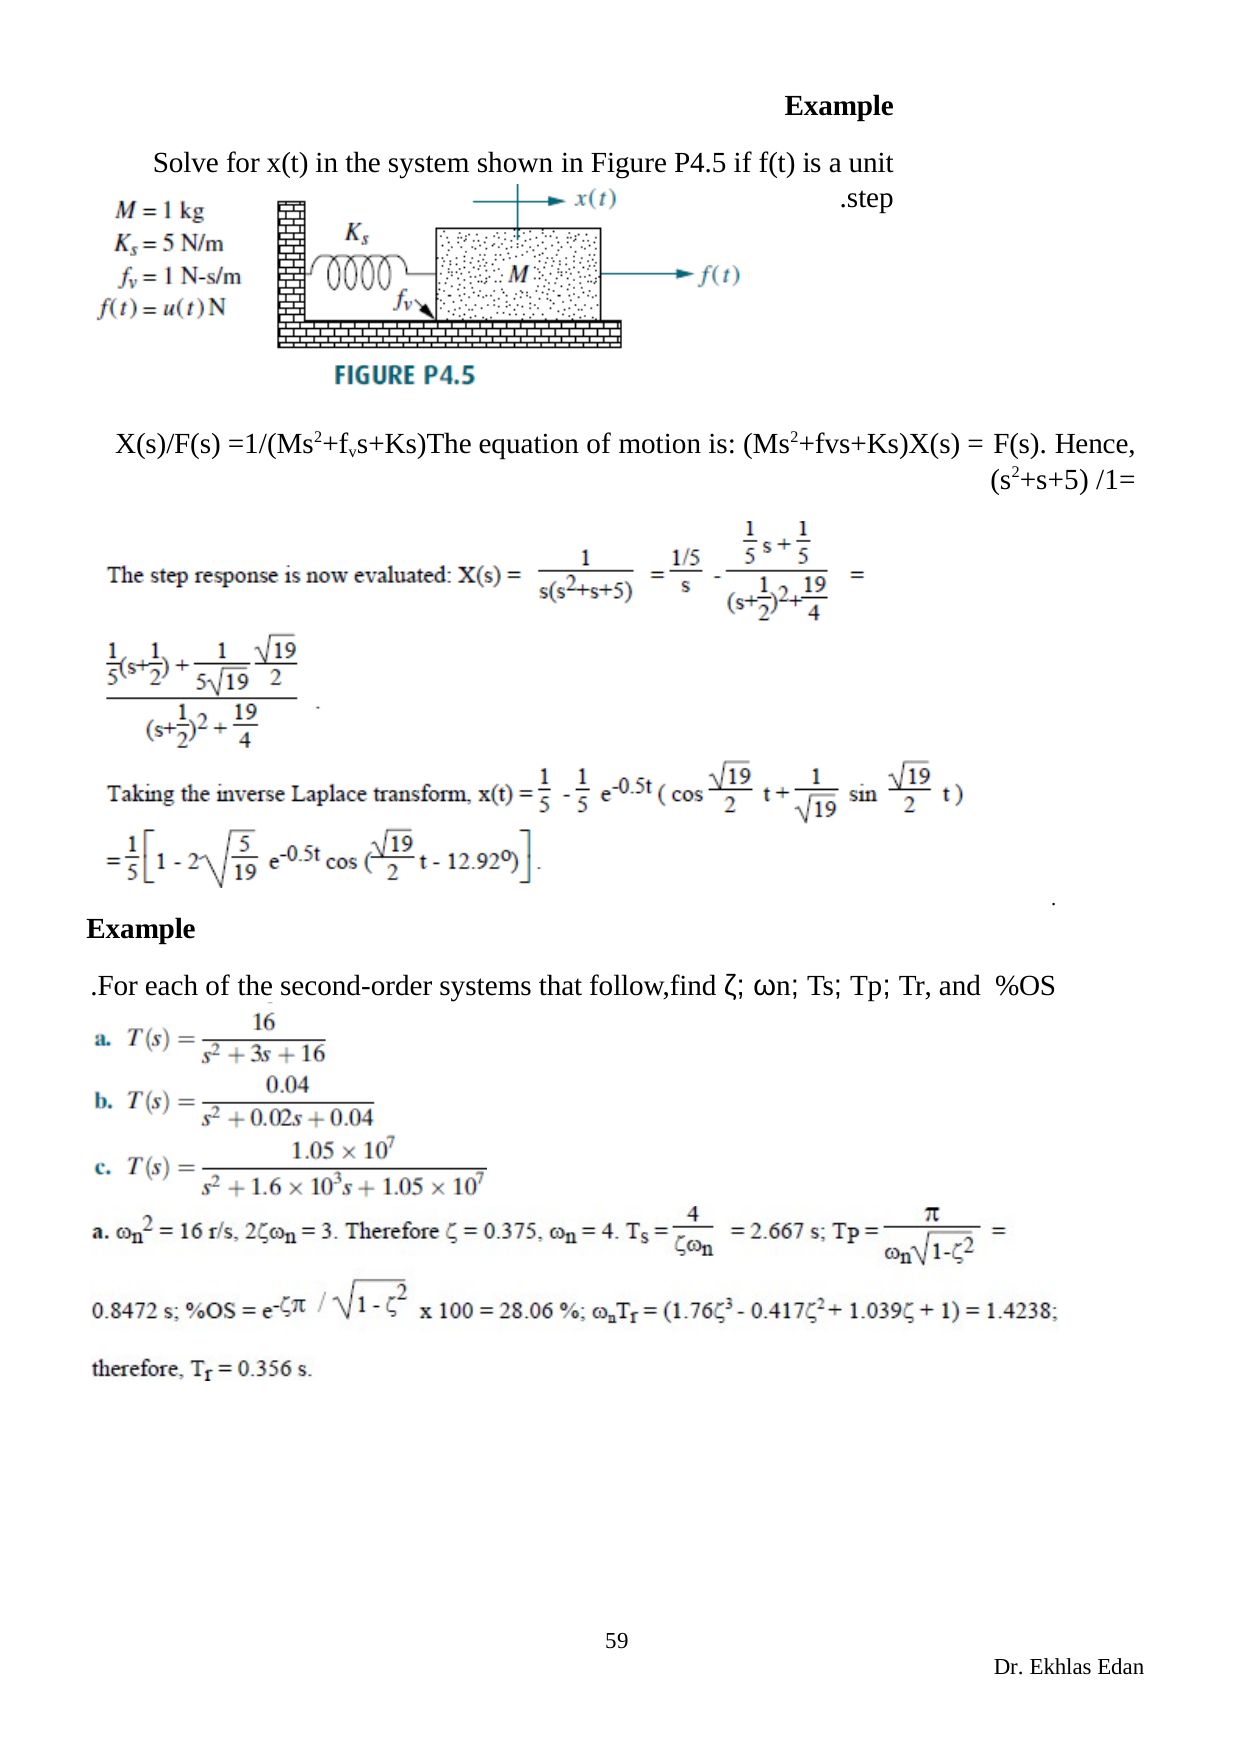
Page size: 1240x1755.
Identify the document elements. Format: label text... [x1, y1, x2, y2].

text_box The equation of motion is: (Ms2+fvs+Ks)X(s) = F(s). Hence, X(s)/F(s) =1/(Ms2+fvs+Ks) =1/ (s2+s+5) [82, 424, 1142, 495]
text_box [90, 1206, 1059, 1381]
text_box [93, 1002, 487, 1198]
footer Dr. Ekhlas Edan [991, 1652, 1147, 1755]
text_box . Example For each of the second-order systems that follow,find ζ; ωn; Ts; Tp; Tr, and %OS. [86, 883, 1059, 1002]
text_box Example Solve for x(t) in the system shown in Figure P4.5 if f(t) is a unit step. [86, 84, 896, 214]
text_box [96, 184, 741, 386]
text_box [105, 521, 964, 888]
slide_number 59 [600, 1625, 633, 1755]
